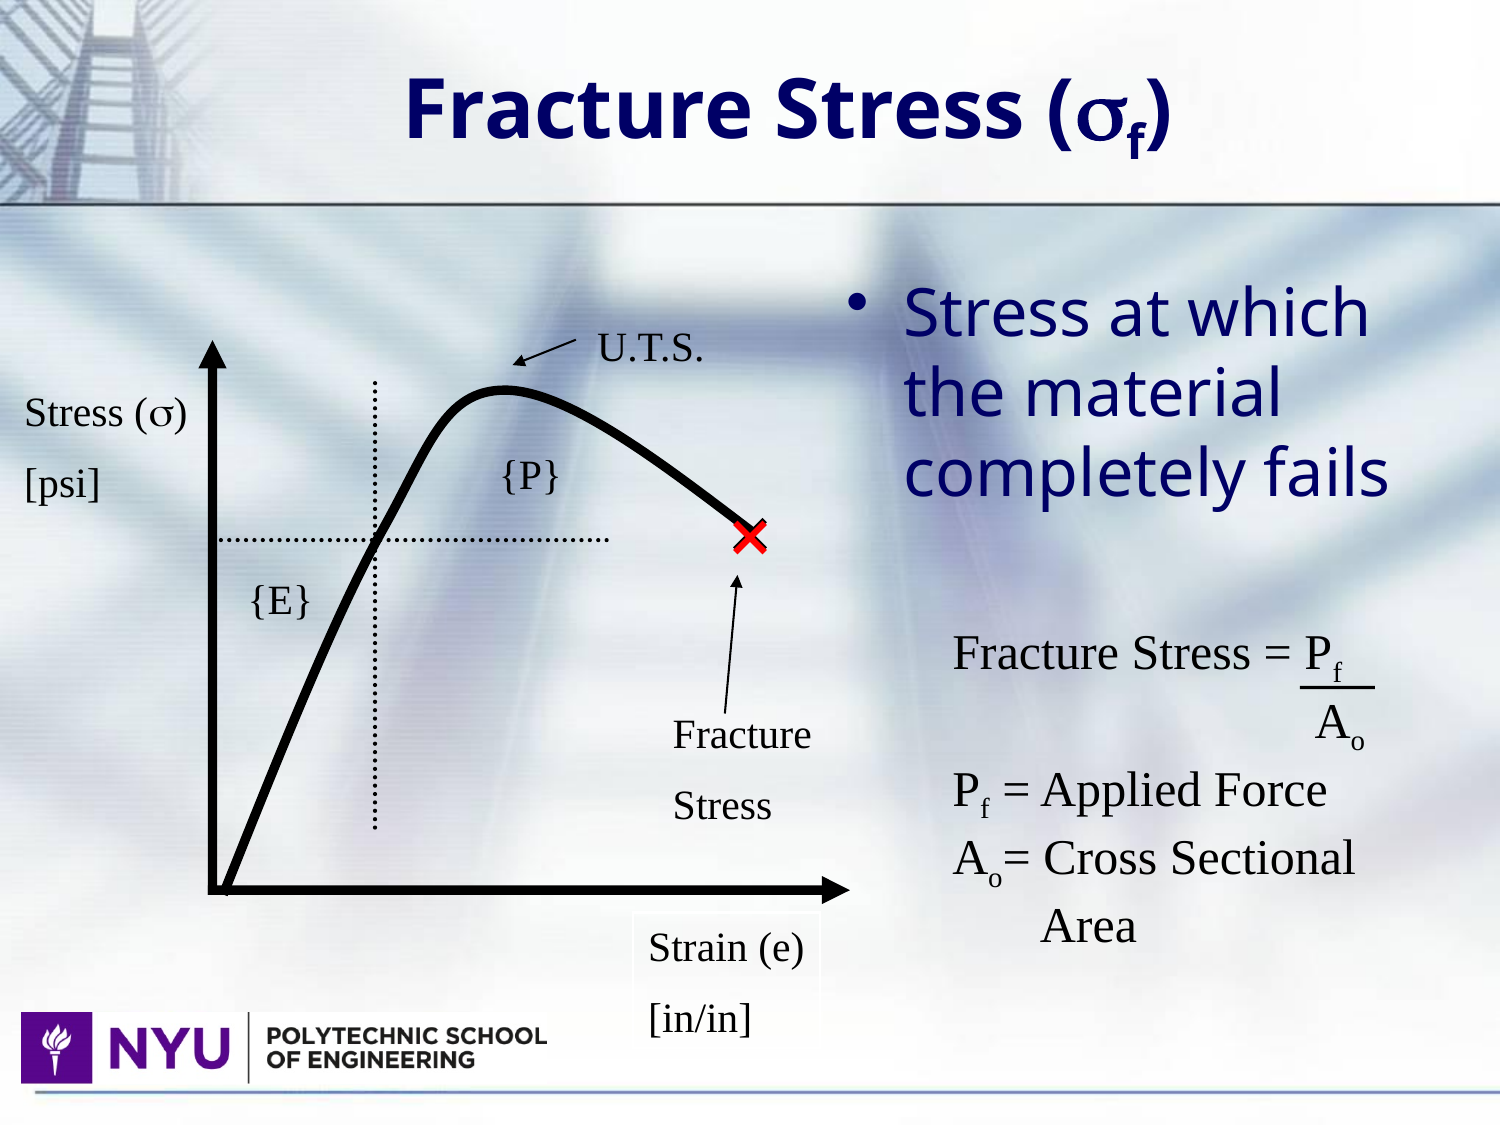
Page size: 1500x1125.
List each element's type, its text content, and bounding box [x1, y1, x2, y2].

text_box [937, 612, 1463, 928]
text_box U.T.S. [582, 312, 720, 378]
text_box [206, 340, 219, 540]
text_box {P} [483, 440, 577, 505]
text_box [724, 574, 743, 713]
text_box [737, 524, 763, 551]
text_box [512, 340, 575, 367]
title Fracture Stress (sf) [37, 49, 1500, 176]
list Stress at which the material completely fails [831, 262, 1500, 492]
text_box Stress (s) [psi] [9, 377, 203, 514]
text_box {E} [232, 565, 328, 630]
text_box [225, 390, 736, 889]
text_box Fracture Stress [657, 699, 827, 836]
text_box [213, 883, 850, 897]
picture [0, 0, 1500, 1125]
text_box Strain (e) [in/in] [633, 912, 820, 1049]
